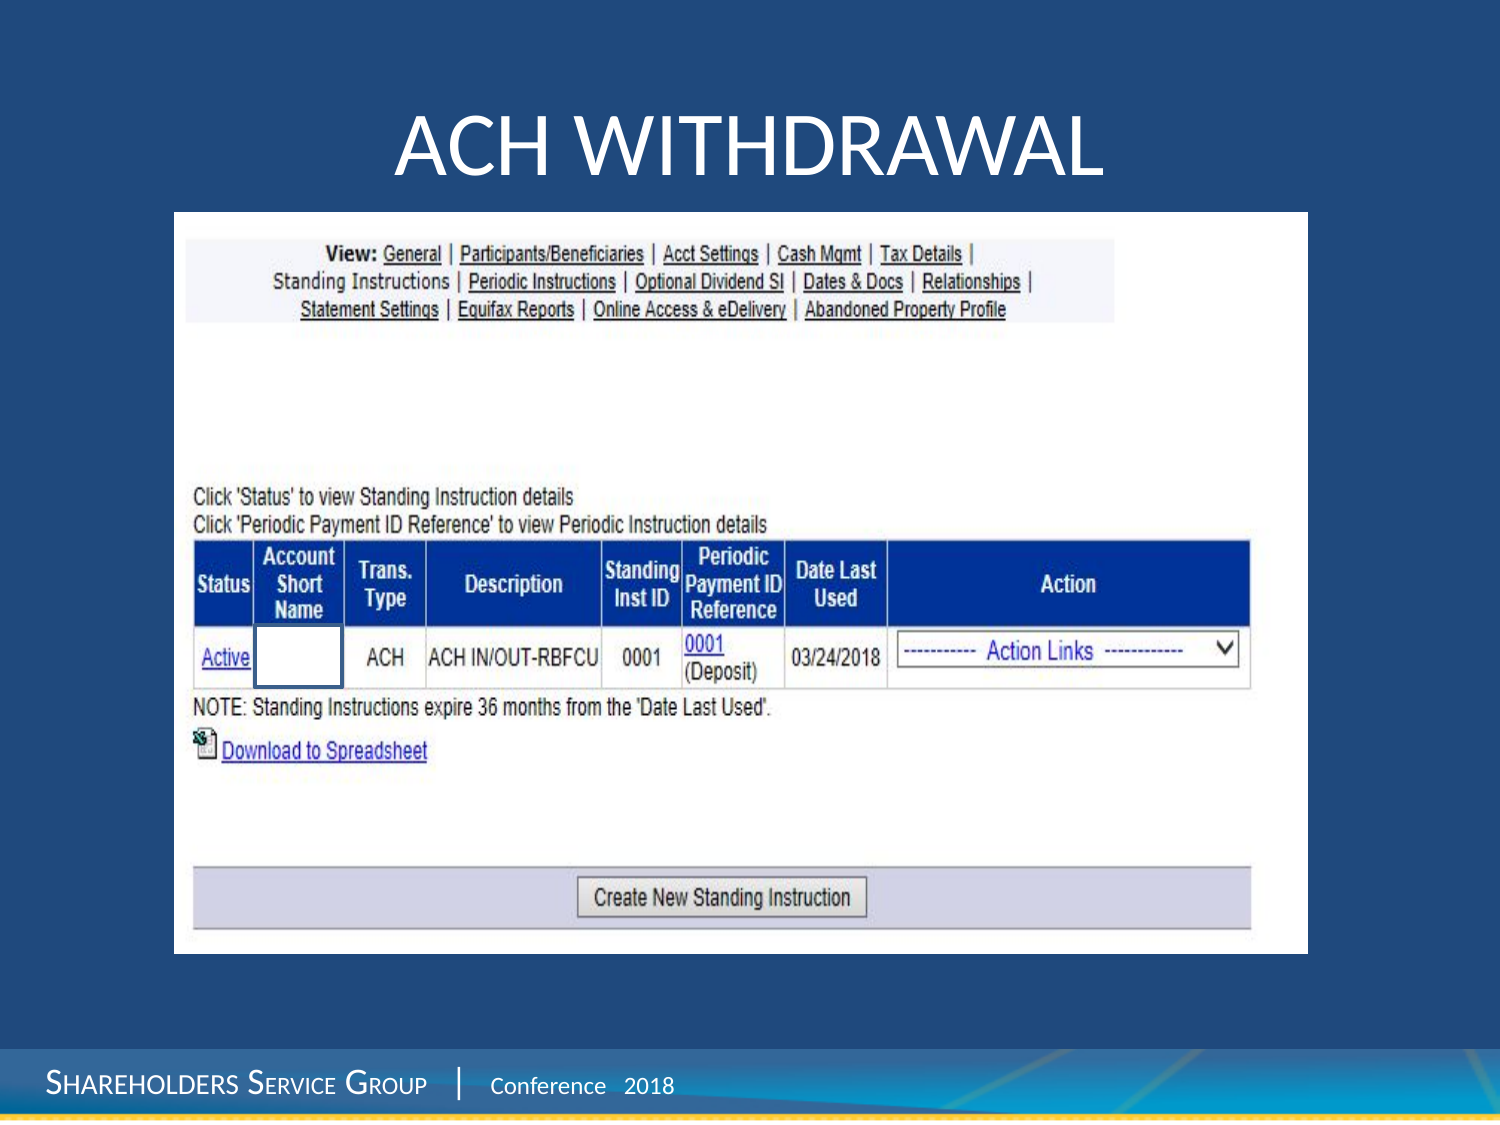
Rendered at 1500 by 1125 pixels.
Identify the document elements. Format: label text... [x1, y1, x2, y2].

title ACH WITHDRAWAL [75, 45, 1425, 233]
picture [174, 212, 1309, 955]
picture [0, 1049, 1500, 1125]
